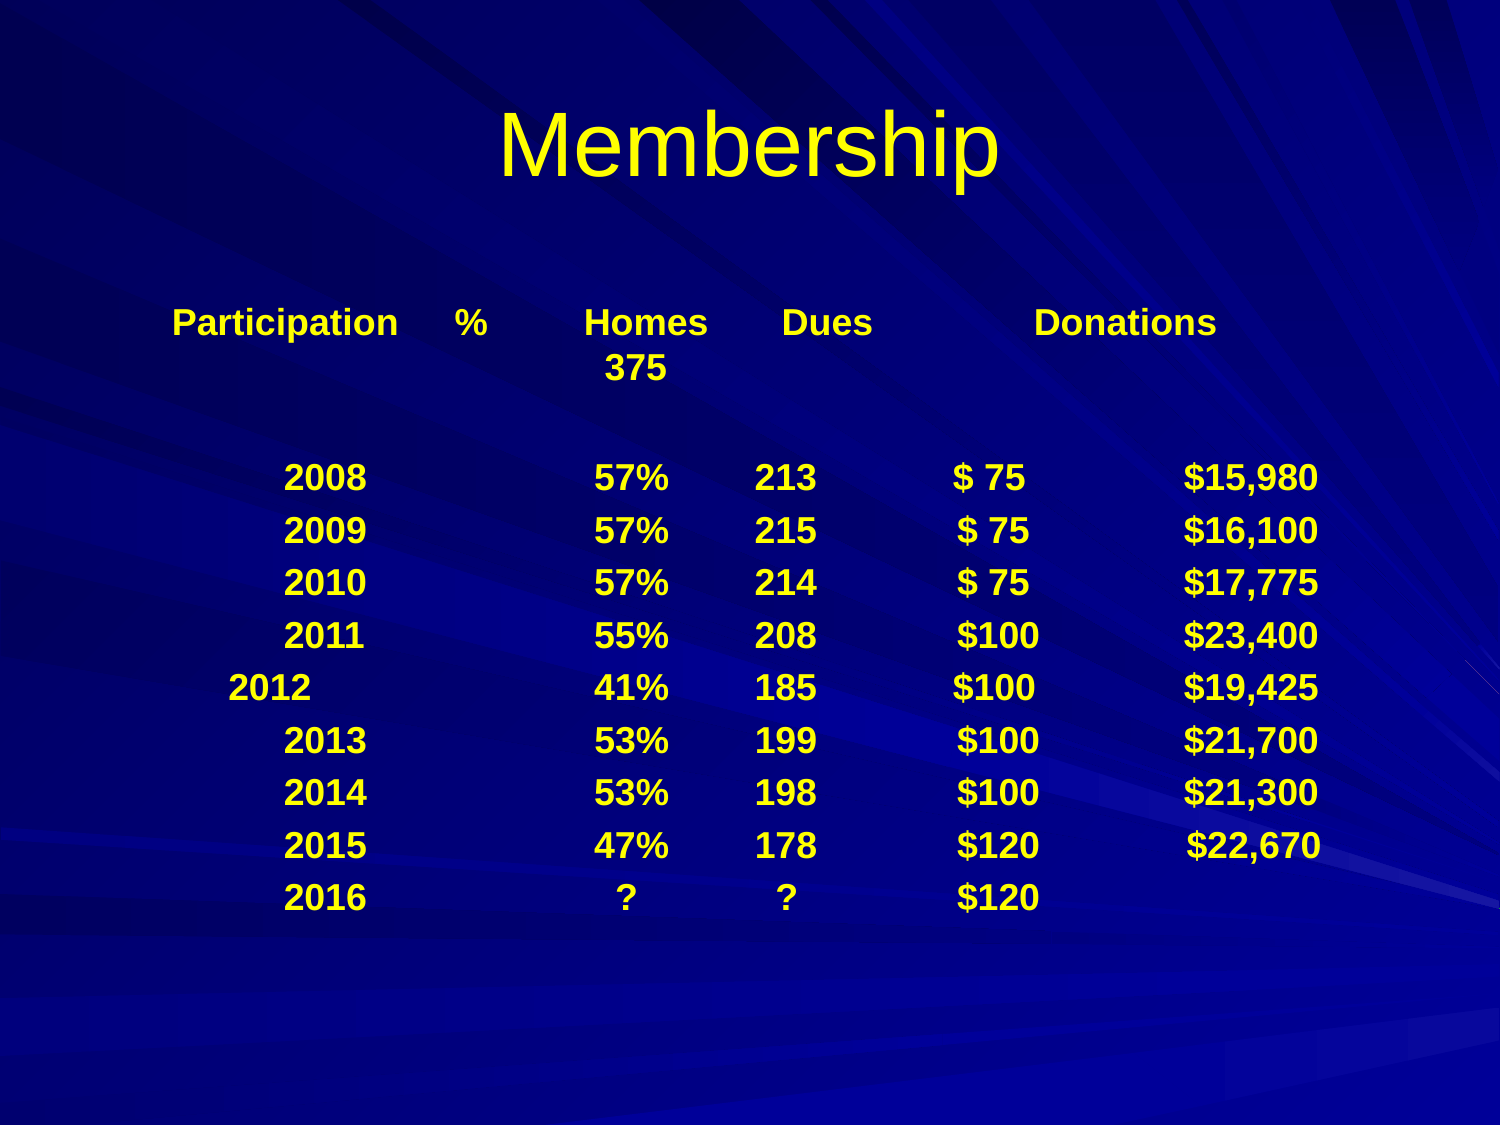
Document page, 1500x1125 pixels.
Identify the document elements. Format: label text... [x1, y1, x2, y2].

title Membership [74, 45, 1426, 234]
list Participation % Homes Dues Donations 375 2008 57% 213 $ 75 $15,980 2009 57% 215 $ 75 $16,100 2010 57% 214 $ 75 $17,775 2011 55% 208 $100 $23,400 2012 41% 185 $100 $19,425 2013 53% 199 $100 $21,700 2014 53% 198 $100 $21,300 2015 47% 178 $120 $22,670 2016 ? ? $120 [62, 237, 1413, 981]
